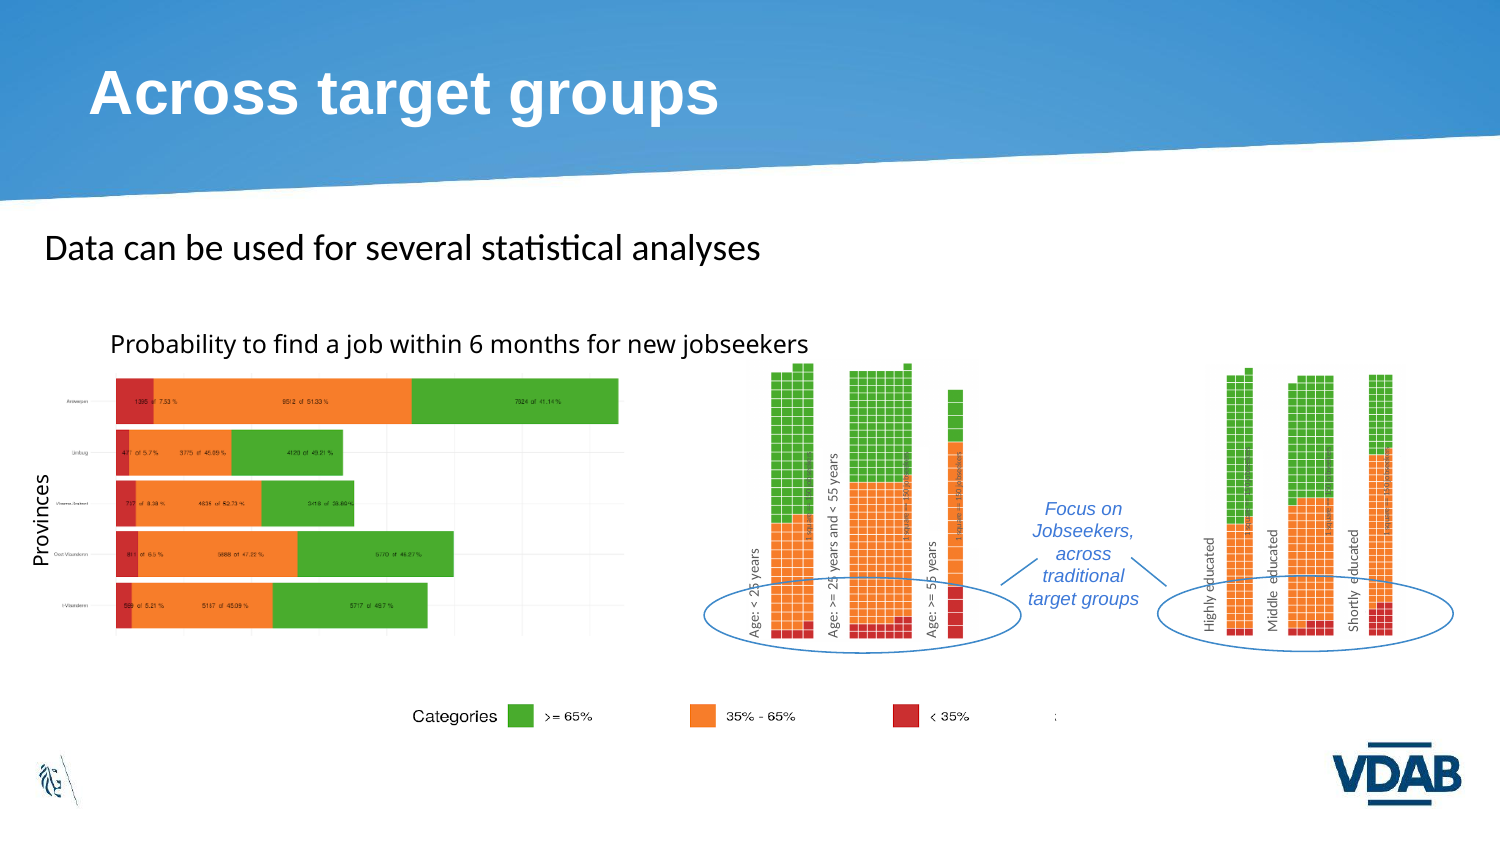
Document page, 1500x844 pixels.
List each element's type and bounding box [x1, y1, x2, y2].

picture [0, 0, 1500, 844]
text_box [1000, 558, 1038, 586]
text_box [1130, 557, 1167, 587]
